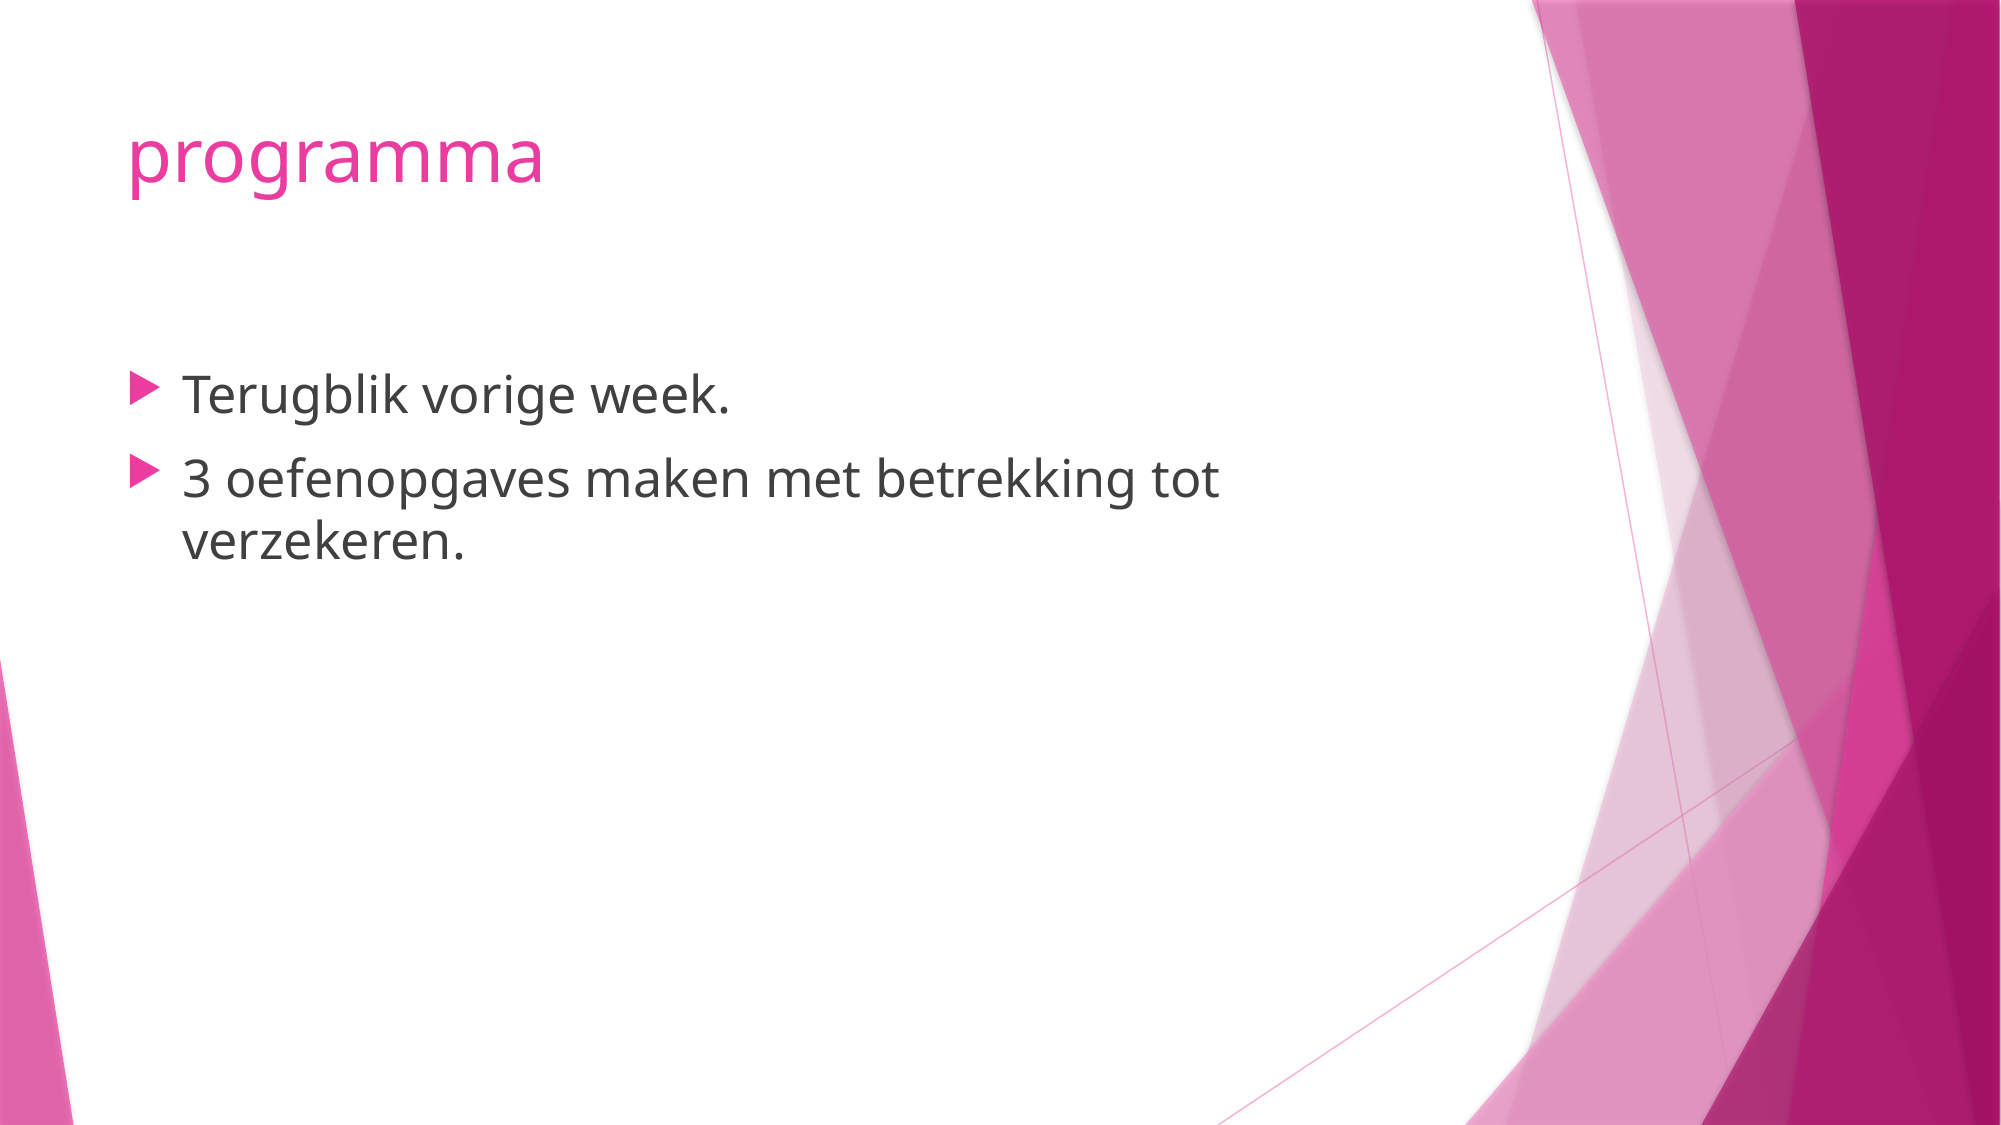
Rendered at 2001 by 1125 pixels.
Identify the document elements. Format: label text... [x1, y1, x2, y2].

list Terugblik vorige week. 3 oefenopgaves maken met betrekking tot verzekeren. [111, 354, 1522, 992]
title programma [111, 99, 1522, 317]
